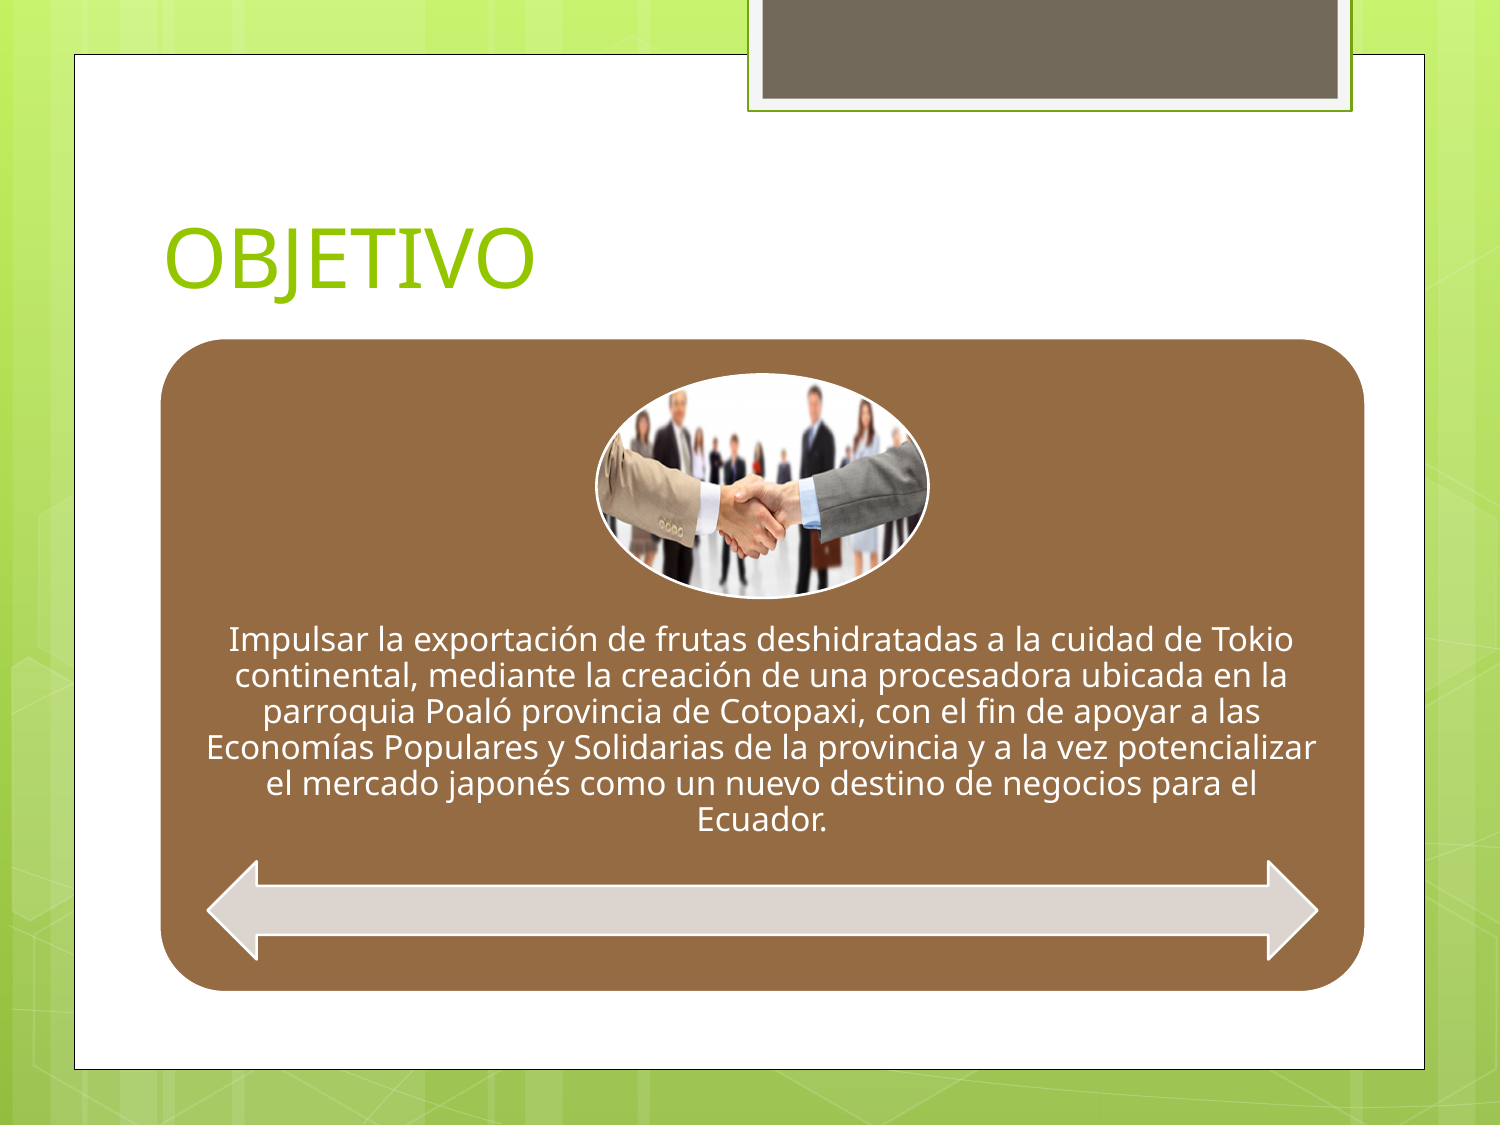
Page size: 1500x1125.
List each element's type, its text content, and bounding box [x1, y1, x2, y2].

title OBJETIVO [147, 125, 1300, 313]
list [159, 337, 1366, 993]
